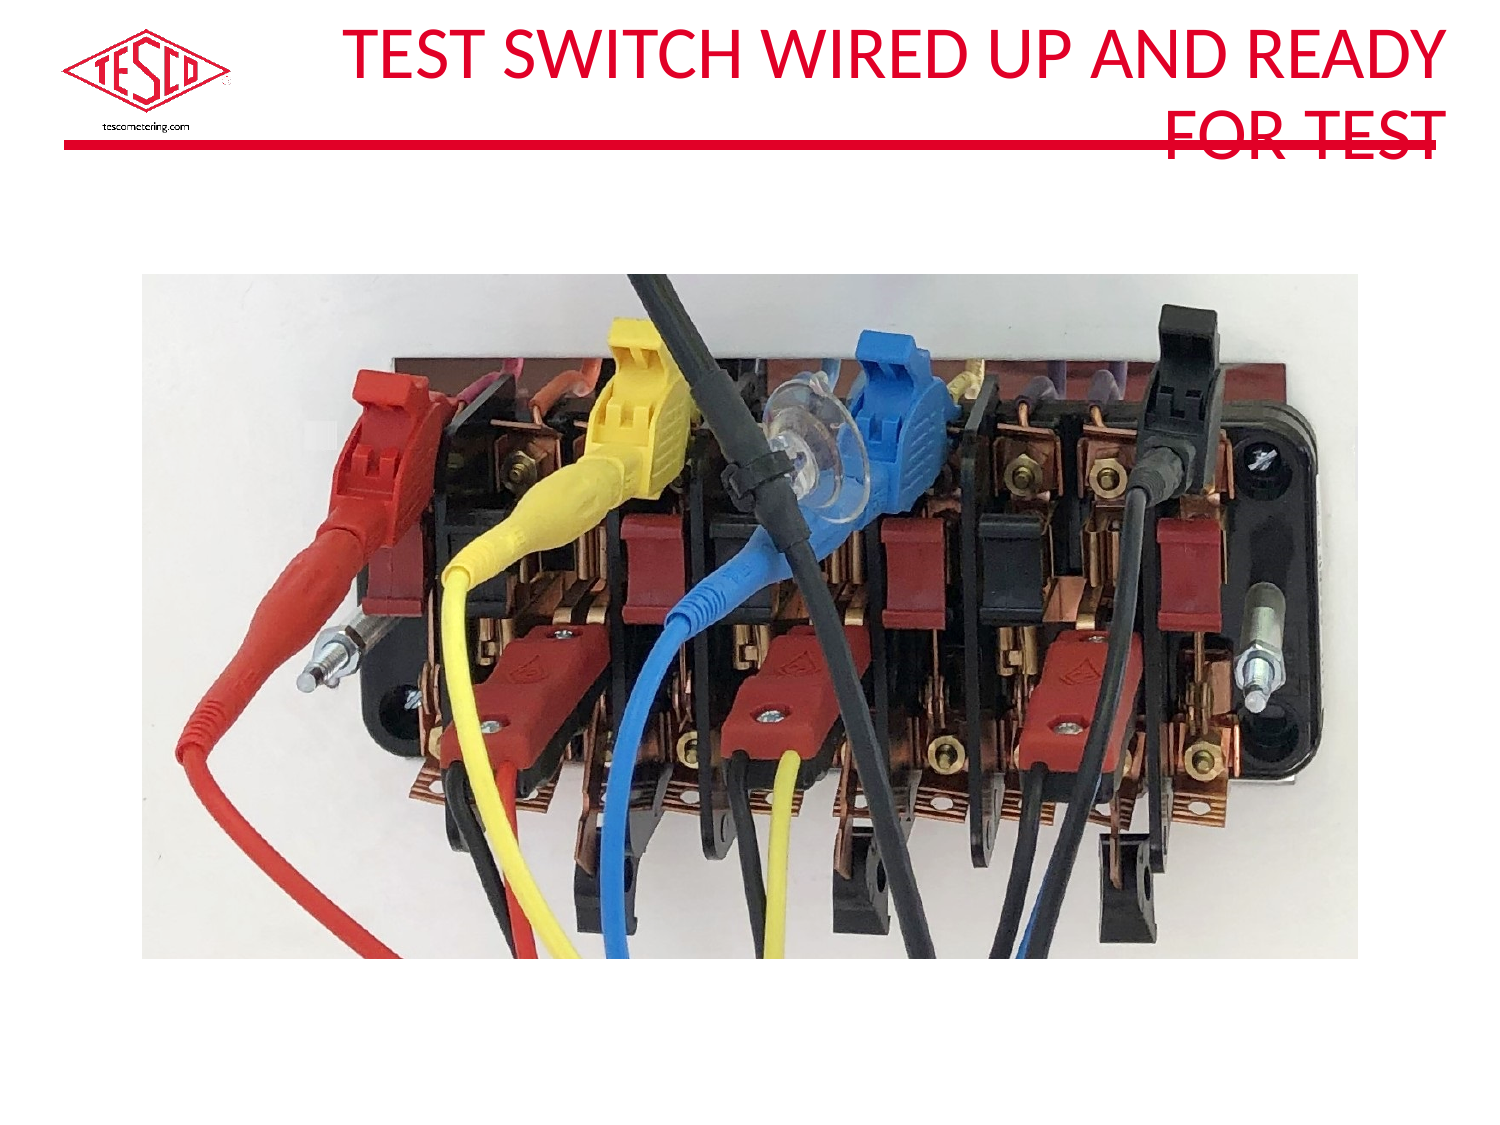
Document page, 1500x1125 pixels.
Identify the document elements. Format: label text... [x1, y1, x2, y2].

title Test Switch Wired up and Ready for Test [225, 50, 1463, 141]
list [142, 274, 1358, 959]
picture [61, 29, 231, 133]
